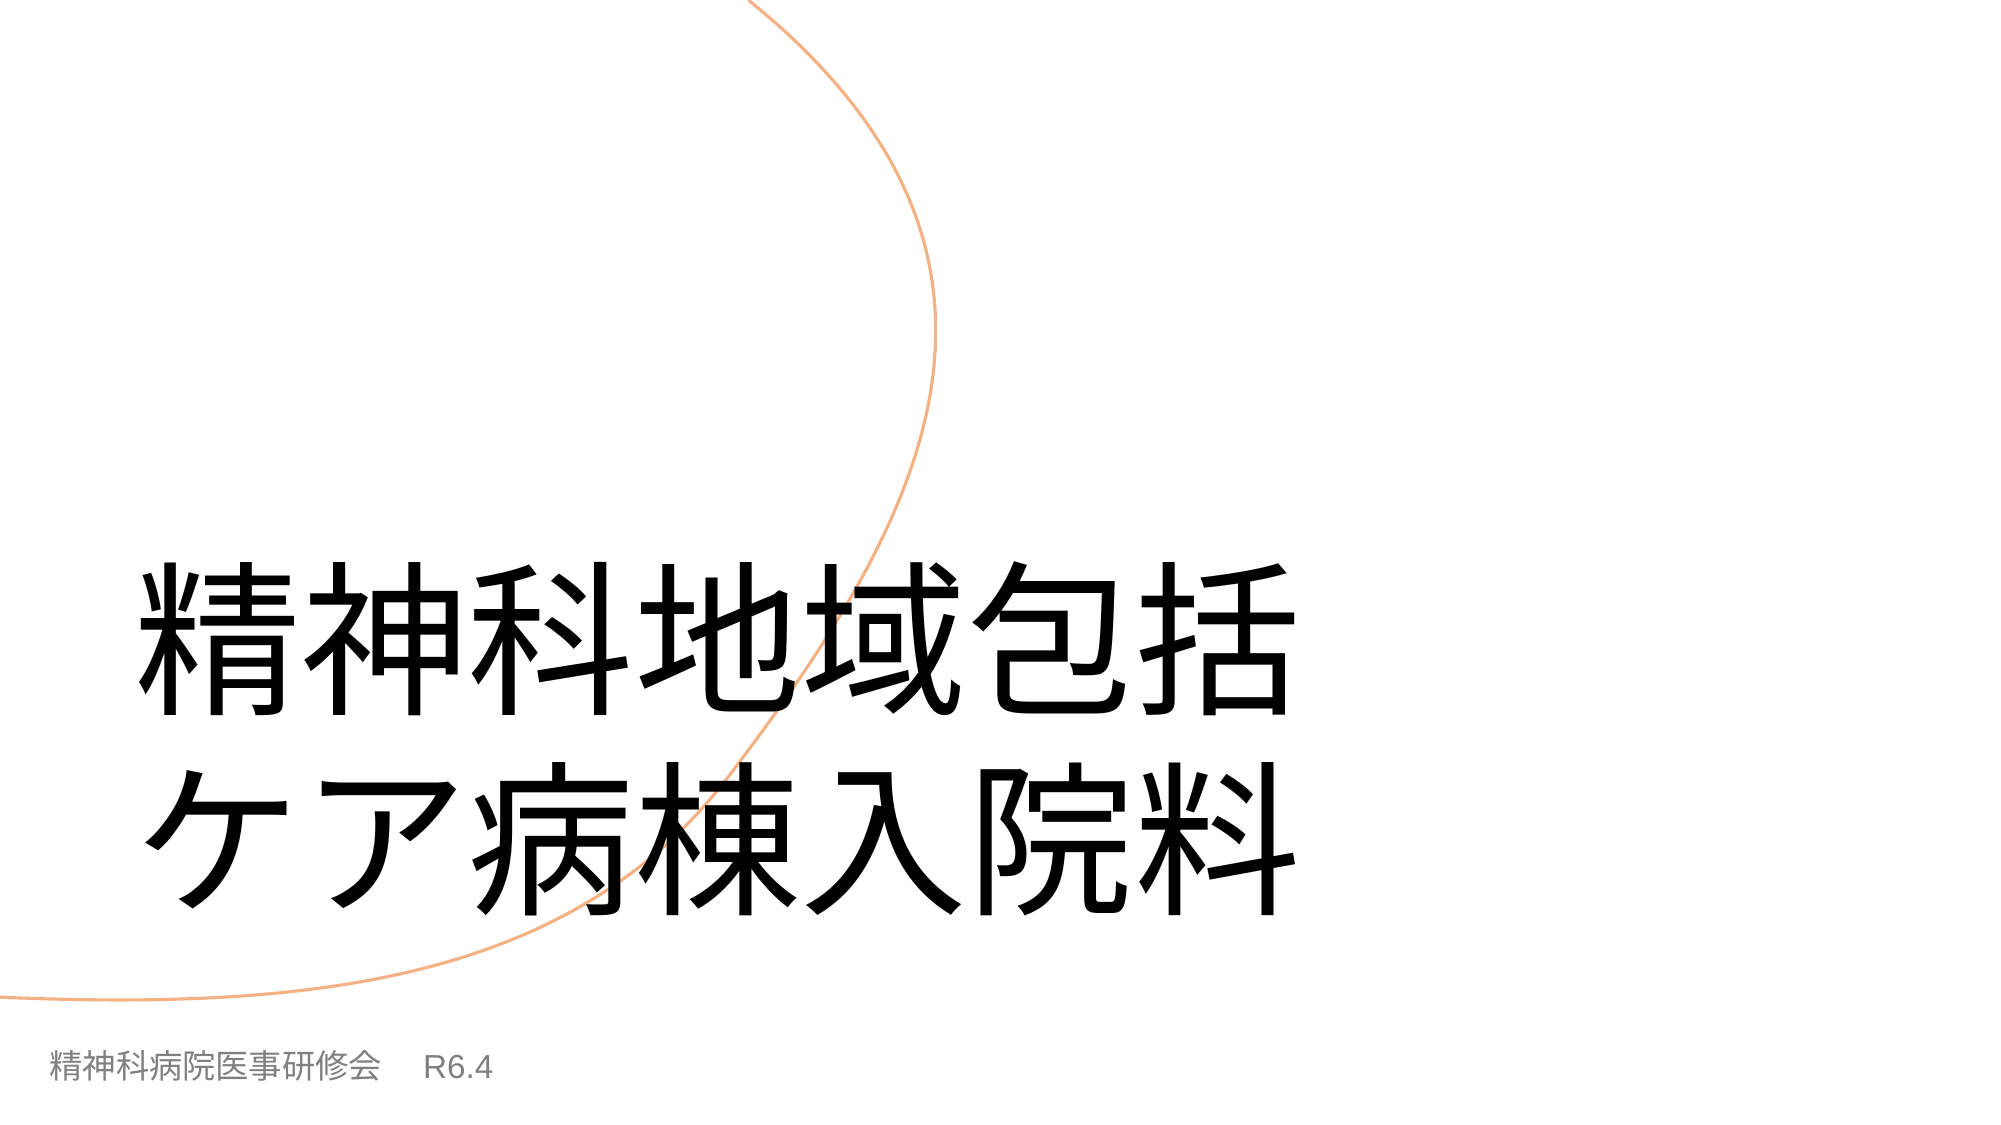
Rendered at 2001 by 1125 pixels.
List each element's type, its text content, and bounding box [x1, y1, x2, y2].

text_box 精神科地域包括 ケア病棟入院料 [916, 528, 1317, 944]
picture [0, 0, 916, 989]
